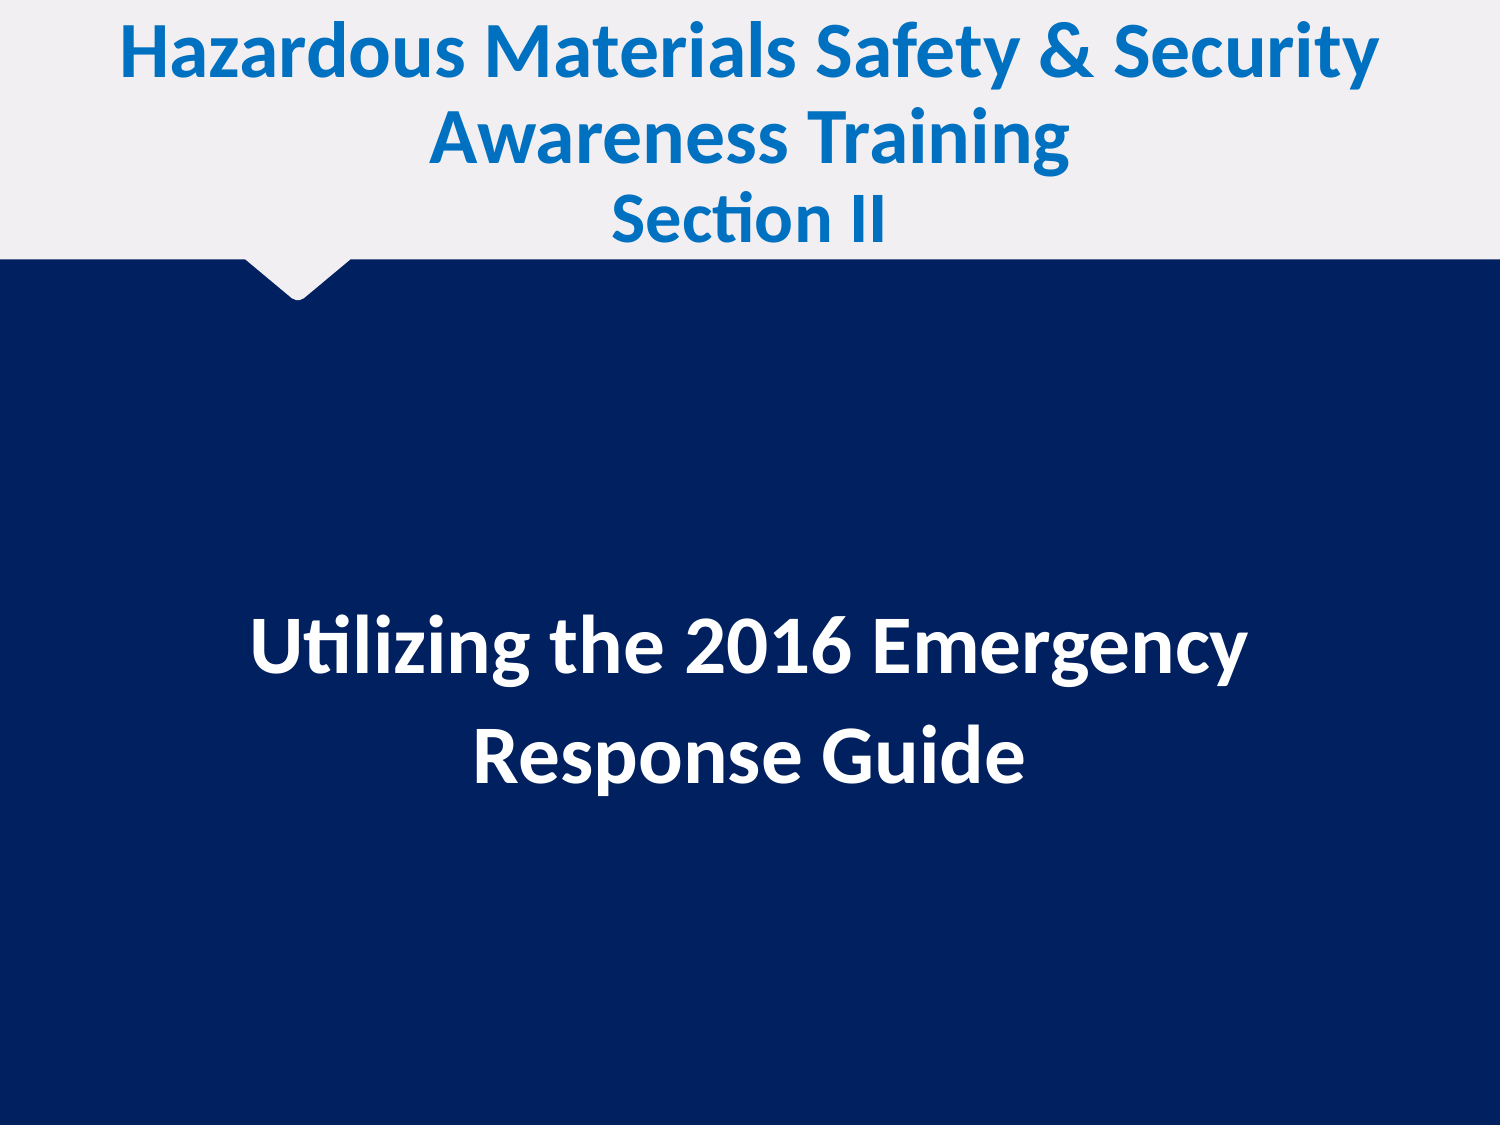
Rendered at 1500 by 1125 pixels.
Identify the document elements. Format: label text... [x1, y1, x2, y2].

title Hazardous Materials Safety & Security Awareness Training Section II [0, 0, 1500, 267]
list Utilizing the 2016 Emergency Response Guide [103, 333, 1397, 1048]
